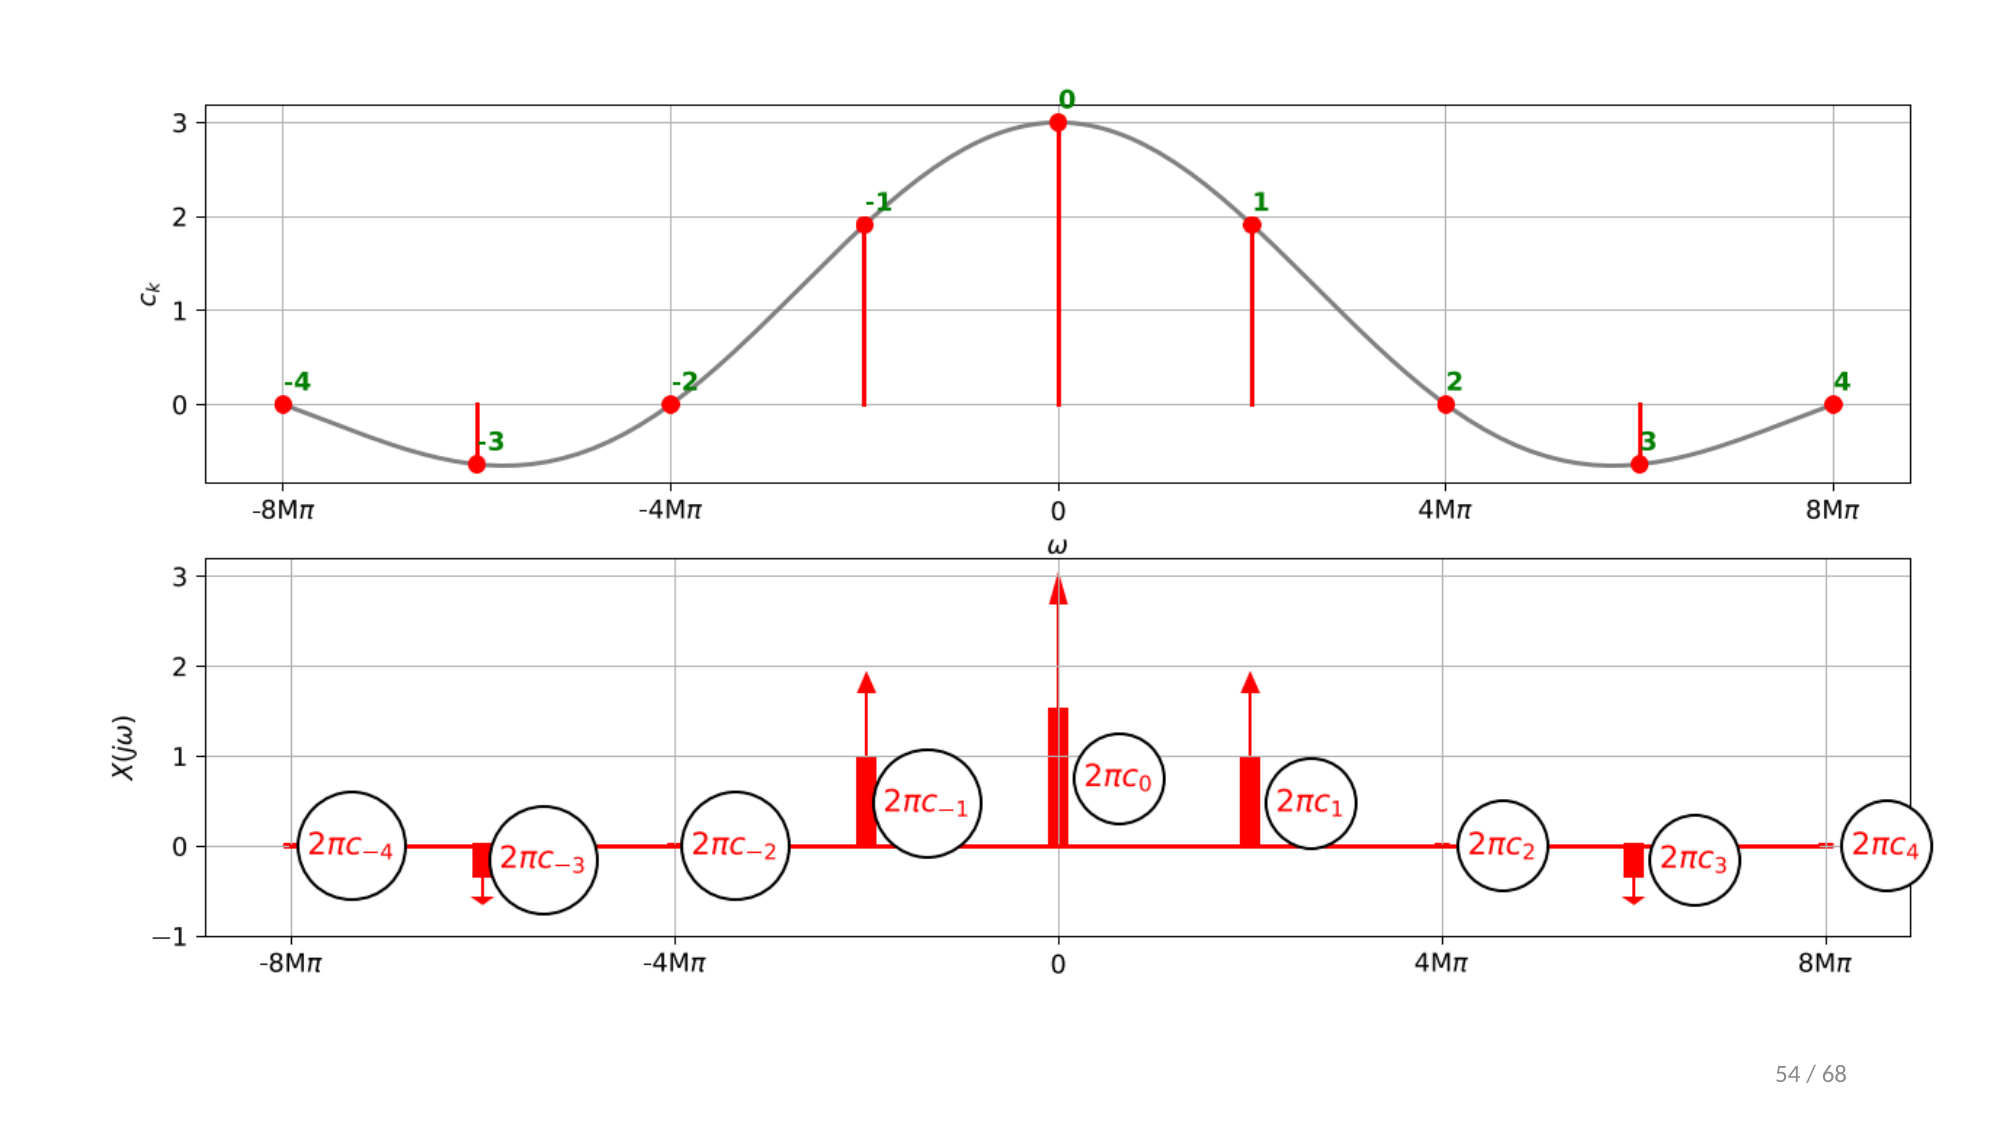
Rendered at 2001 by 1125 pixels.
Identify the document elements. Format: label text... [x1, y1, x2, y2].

picture [102, 64, 1945, 988]
slide_number 54 / 68 [1412, 1042, 1863, 1103]
